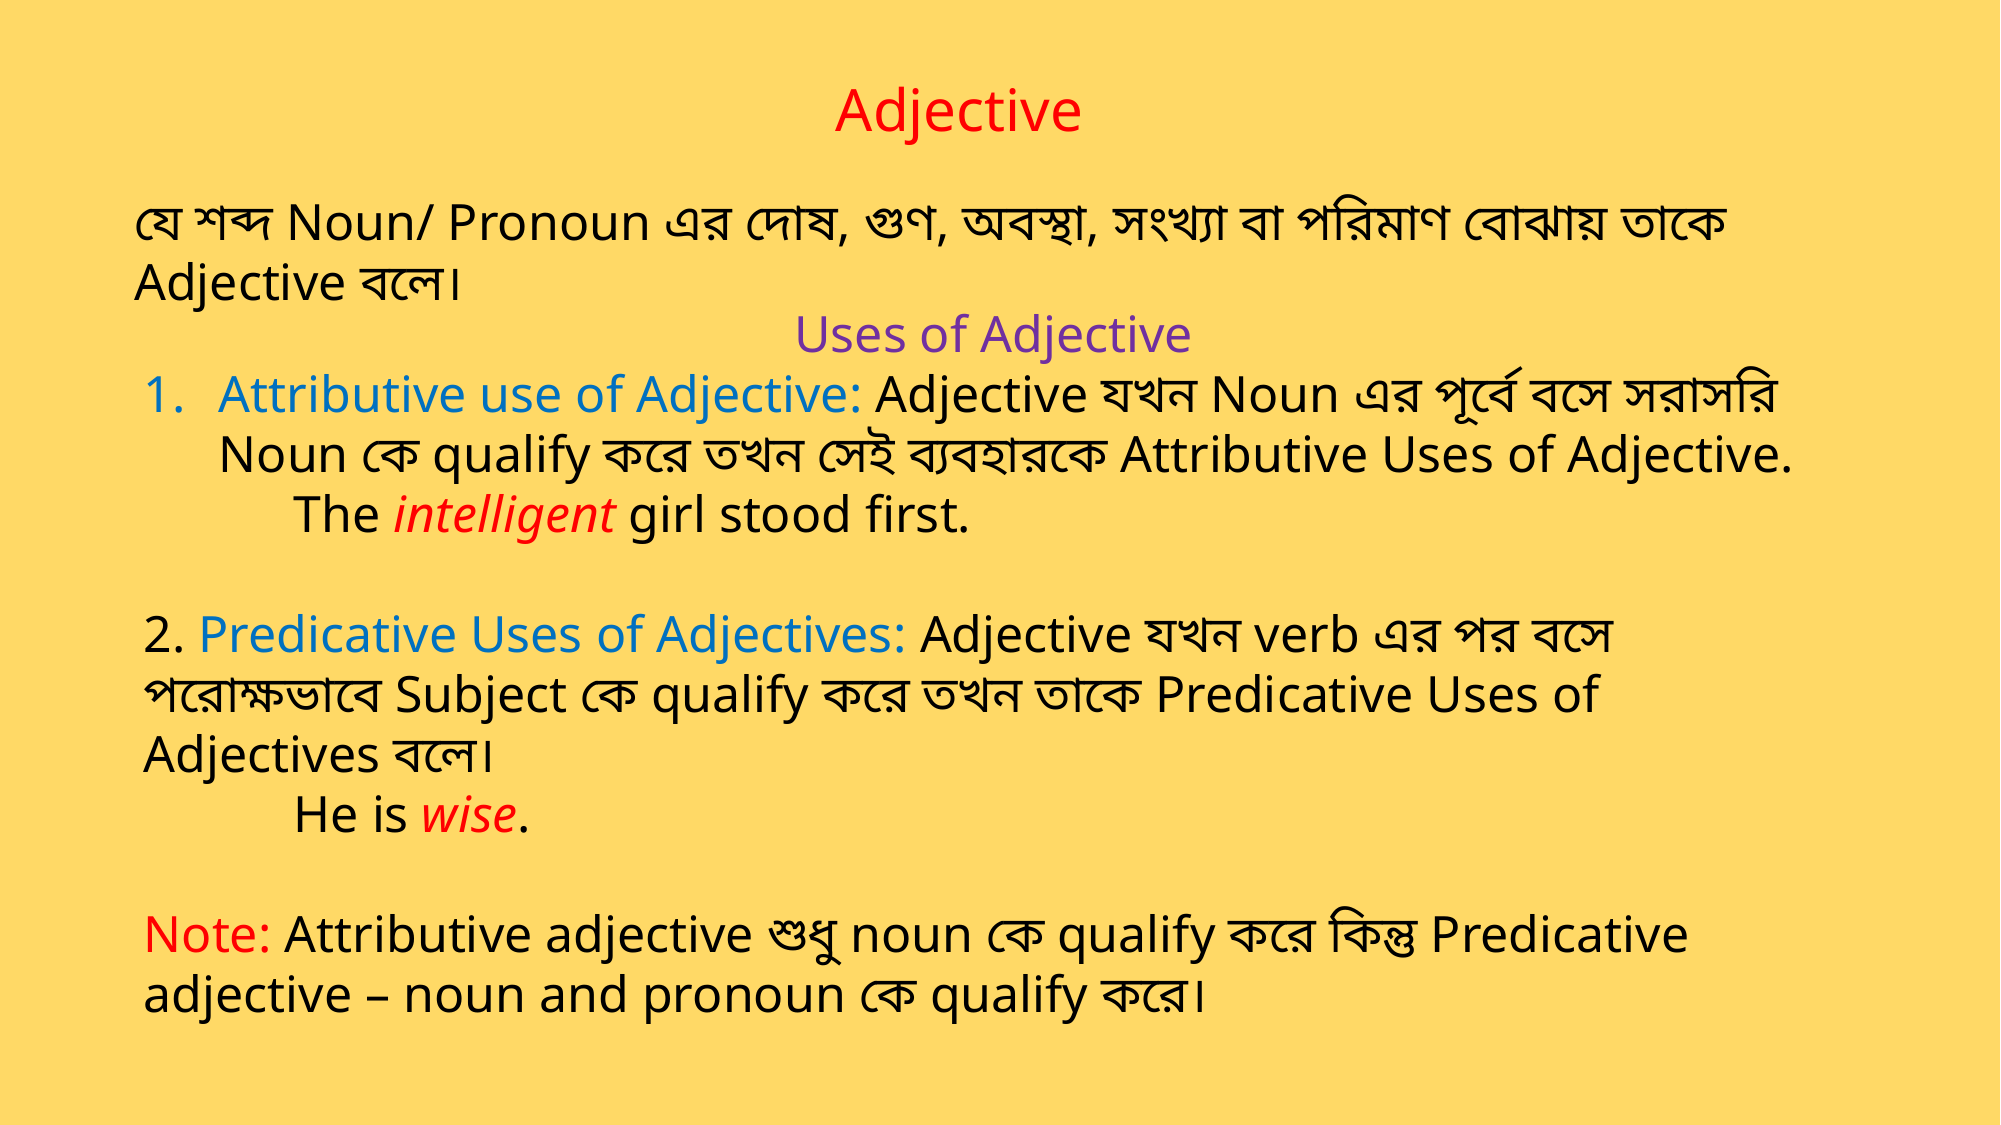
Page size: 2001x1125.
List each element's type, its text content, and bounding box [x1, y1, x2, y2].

text_box Uses of Adjective Attributive use of Adjective: Adjective যখন Noun এর পূর্বে বসে সরাসরি Noun কে qualify করে তখন সেই ব্যবহারকে Attributive Uses of Adjective. The intelligent girl stood first. 2. Predicative Uses of Adjectives: Adjective যখন verb এর পর বসে পরোক্ষভাবে Subject কে qualify করে তখন তাকে Predicative Uses of Adjectives বলে। He is wise. Note: Attributive adjective শুধু noun কে qualify করে কিন্তু Predicative adjective – noun and pronoun কে qualify করে। [128, 295, 1859, 1090]
text_box যে শব্দ Noun/ Pronoun এর দোষ, গুণ, অবস্থা, সংখ্যা বা পরিমাণ বোঝায় তাকে Adjective বলে। [119, 182, 1859, 318]
text_box Adjective [721, 65, 1151, 151]
